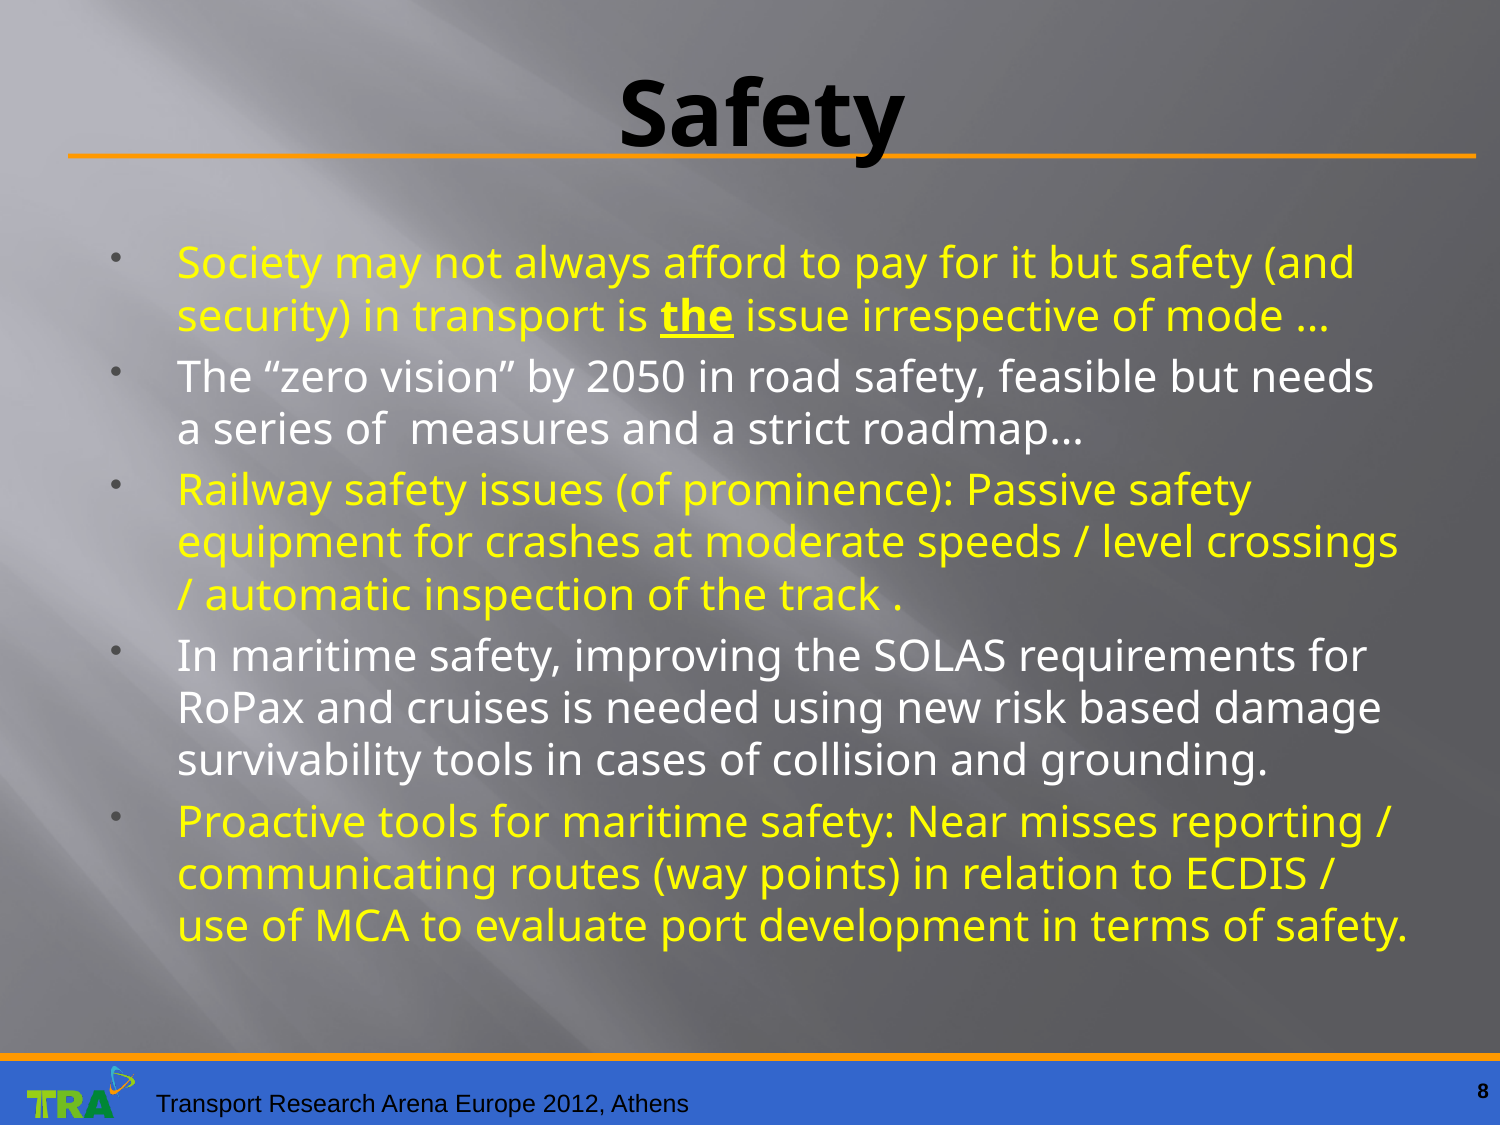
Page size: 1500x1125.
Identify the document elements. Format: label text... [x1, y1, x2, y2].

picture [27, 1066, 135, 1118]
list Society may not always afford to pay for it but safety (and security) in transport is the issue irrespective of mode … The “zero vision” by 2050 in road safety, feasible but needs a series of measures and a strict roadmap… Railway safety issues (of prominence): Passive safety equipment for crashes at moderate speeds / level crossings / automatic inspection of the track . In maritime safety, improving the SOLAS requirements for RoPax and cruises is needed using new risk based damage survivability tools in cases of collision and grounding. Proactive tools for maritime safety: Near misses reporting / communicating routes (way points) in relation to ECDIS / use of MCA to evaluate port development in terms of safety. [75, 227, 1425, 1035]
title Safety [55, 30, 1469, 190]
